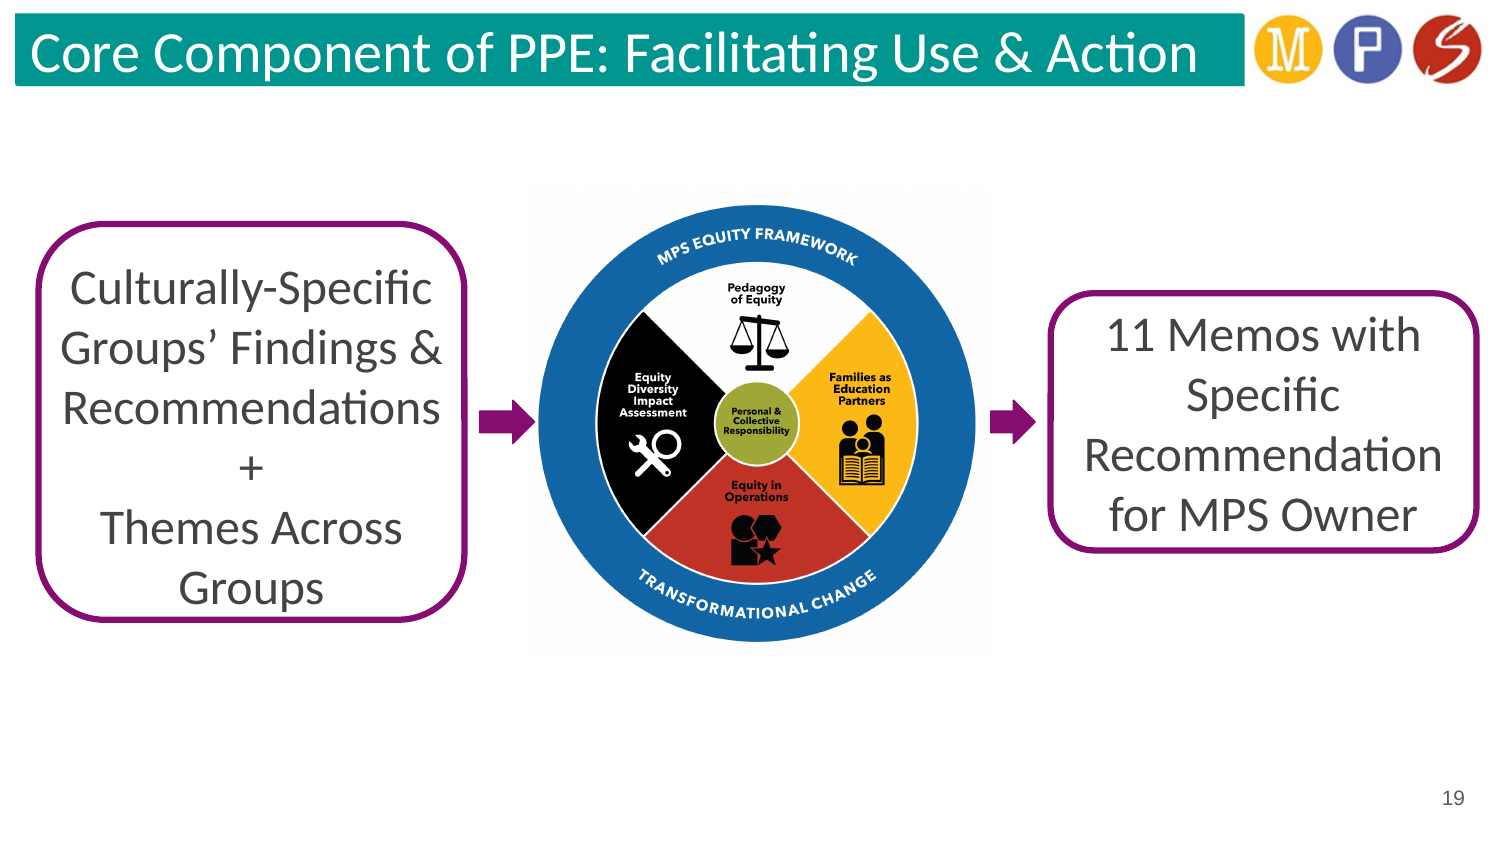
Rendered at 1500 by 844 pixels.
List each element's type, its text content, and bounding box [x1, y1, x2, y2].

text_box [59, 602, 444, 620]
picture [1413, 11, 1485, 91]
picture [524, 186, 991, 657]
text_box 11 Memos with Specific Recommendation for MPS Owner [1050, 293, 1477, 551]
text_box Culturally-Specific Groups’ Findings & Recommendations + Themes Across Groups [38, 239, 465, 602]
title Core Component of PPE: Facilitating Use & Action [15, 0, 1413, 93]
text_box [995, 400, 1036, 444]
slide_number 19 [1389, 764, 1480, 830]
text_box [62, 223, 441, 239]
text_box [479, 400, 519, 444]
